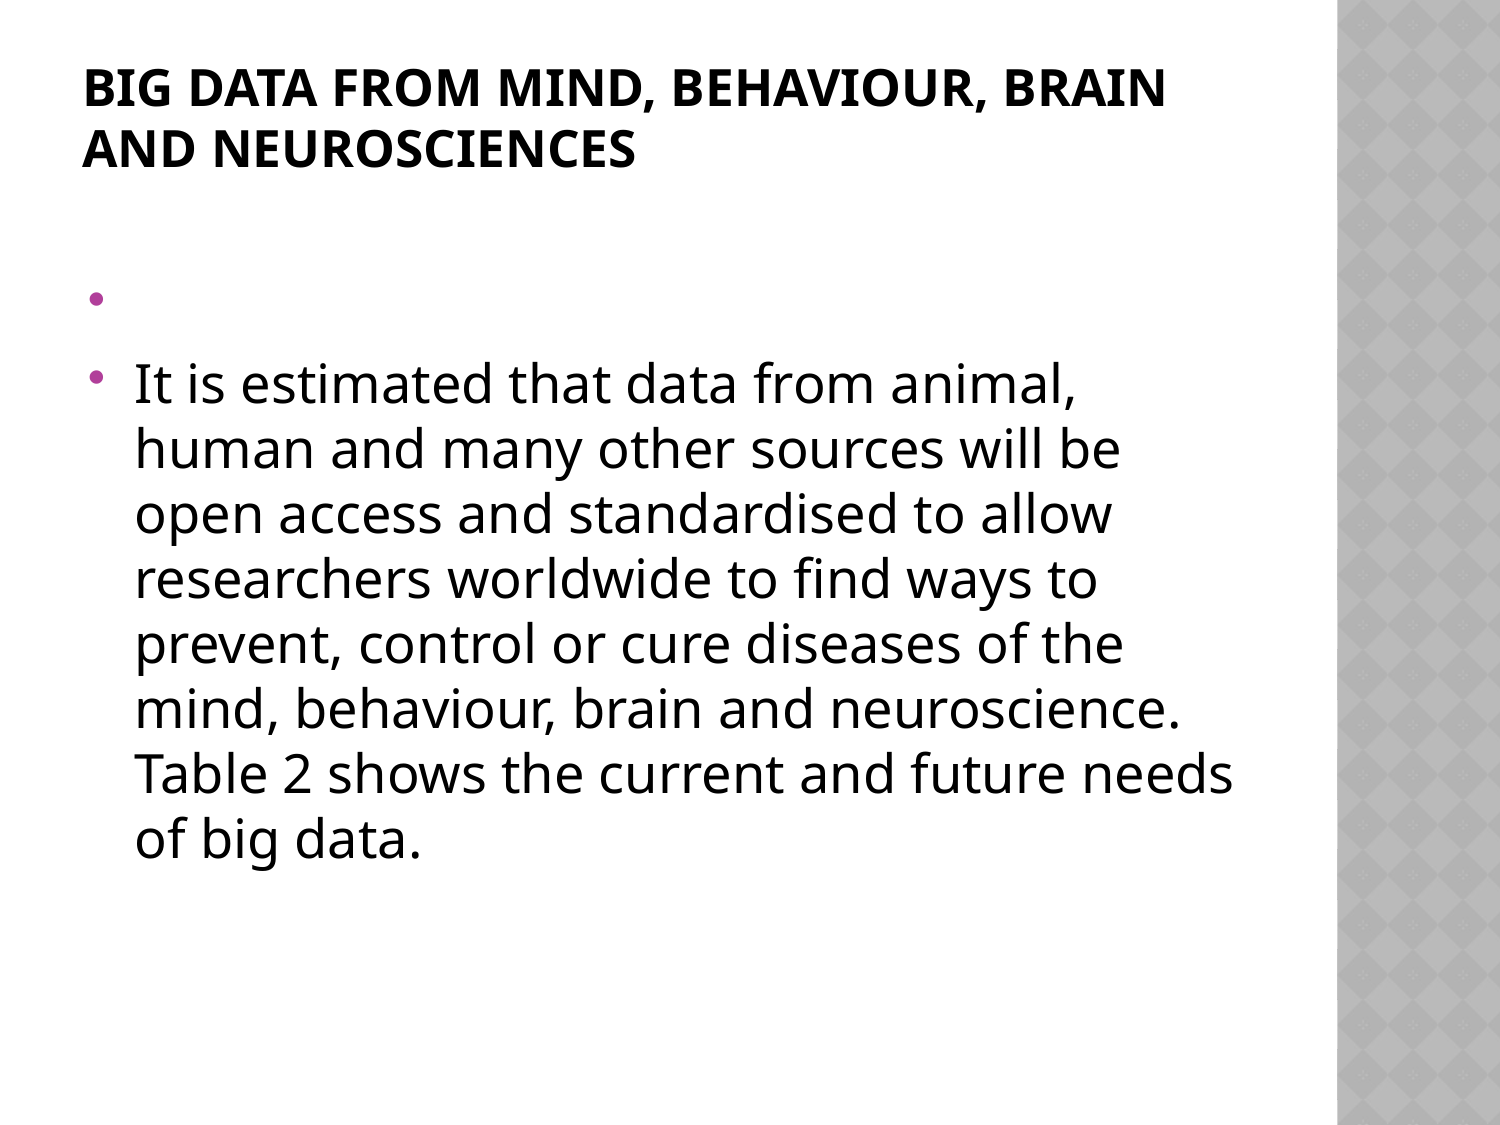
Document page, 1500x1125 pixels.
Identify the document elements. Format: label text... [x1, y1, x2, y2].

title Big Data from Mind, Behaviour, Brain and Neurosciences [75, 52, 1263, 240]
list It is estimated that data from animal, human and many other sources will be open access and standardised to allow researchers worldwide to find ways to prevent, control or cure diseases of the mind, behaviour, brain and neuroscience. Table 2 shows the current and future needs of big data. [75, 264, 1263, 1059]
